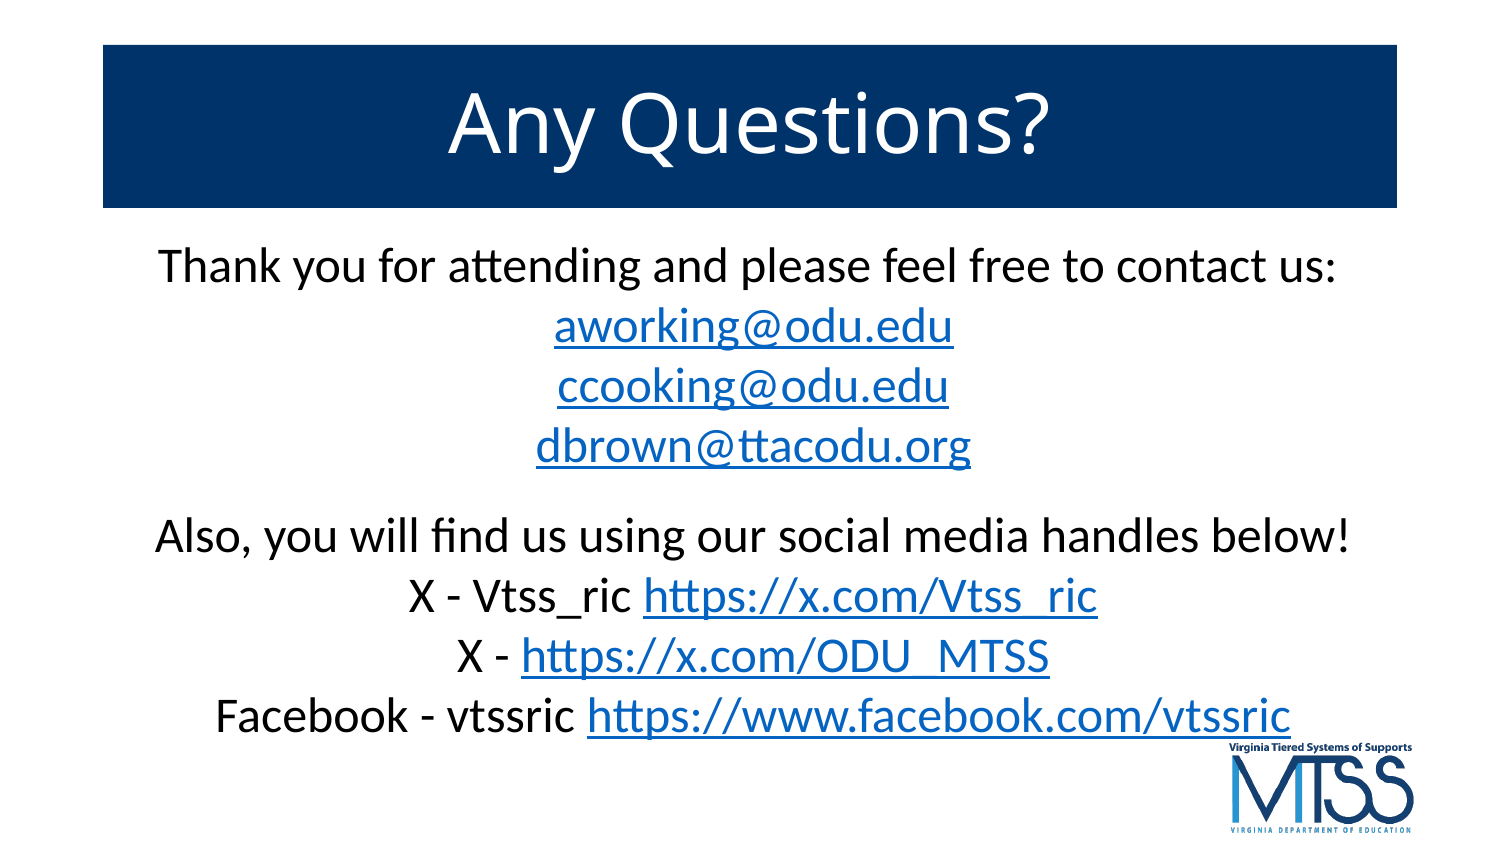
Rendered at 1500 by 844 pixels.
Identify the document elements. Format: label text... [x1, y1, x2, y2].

picture [1224, 766, 1417, 837]
title Any Questions? [103, 44, 1397, 208]
text_box Thank you for attending and please feel free to contact us: aworking@odu.edu ccooking@odu.edu dbrown@ttacodu.org Also, you will find us using our social media handles below! X - Vtss_ric https://x.com/Vtss_ric X - https://x.com/ODU_MTSS Facebook - vtssric https://www.facebook.com/vtssric [79, 217, 1428, 766]
